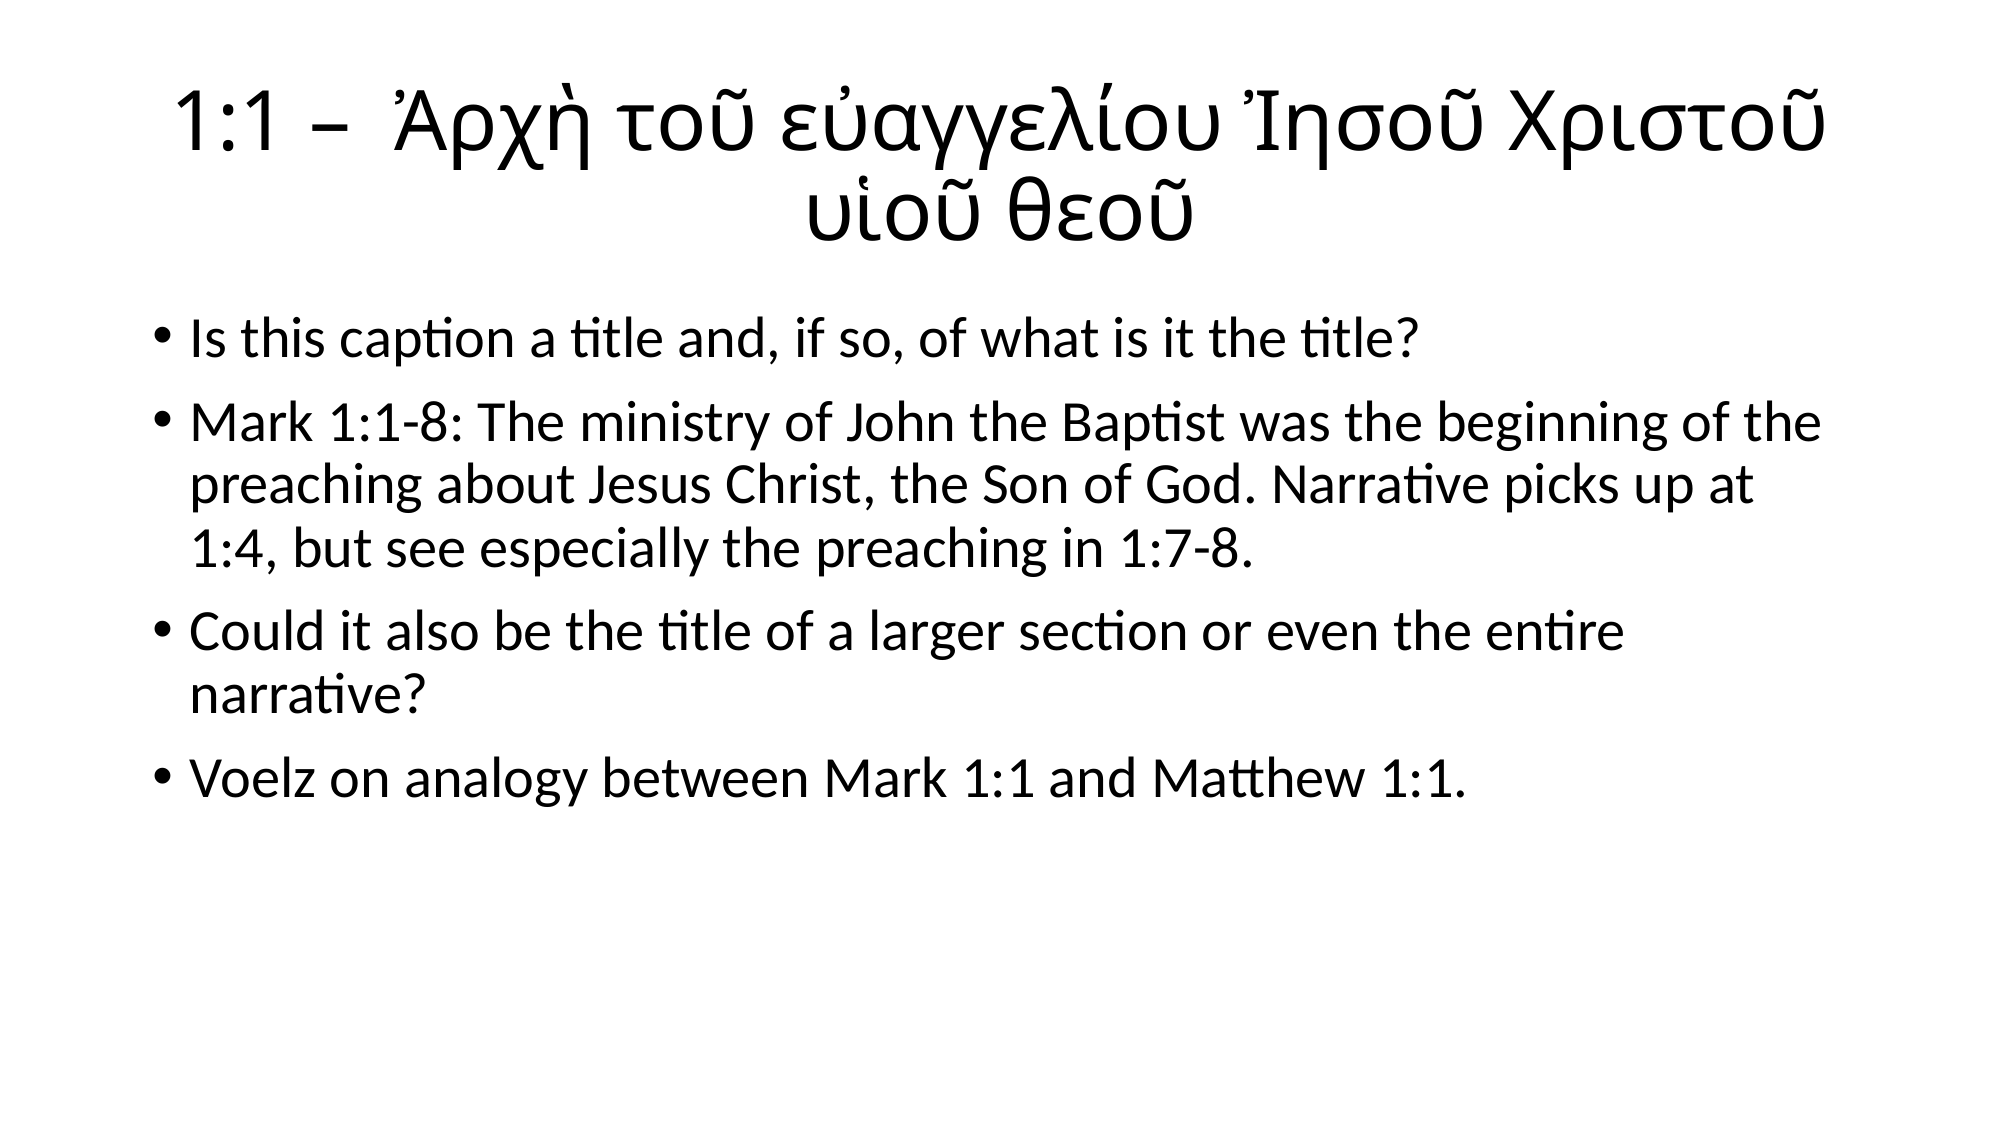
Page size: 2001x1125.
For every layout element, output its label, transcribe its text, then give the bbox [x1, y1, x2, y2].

title 1:1 – Ἀρχὴ τοῦ εὐαγγελίου Ἰησοῦ Χριστοῦ υἱοῦ θεοῦ [137, 59, 1863, 278]
list Is this caption a title and, if so, of what is it the title? Mark 1:1-8: The ministry of John the Baptist was the beginning of the preaching about Jesus Christ, the Son of God. Narrative picks up at 1:4, but see especially the preaching in 1:7-8. Could it also be the title of a larger section or even the entire narrative? Voelz on analogy between Mark 1:1 and Matthew 1:1. [137, 299, 1863, 1014]
